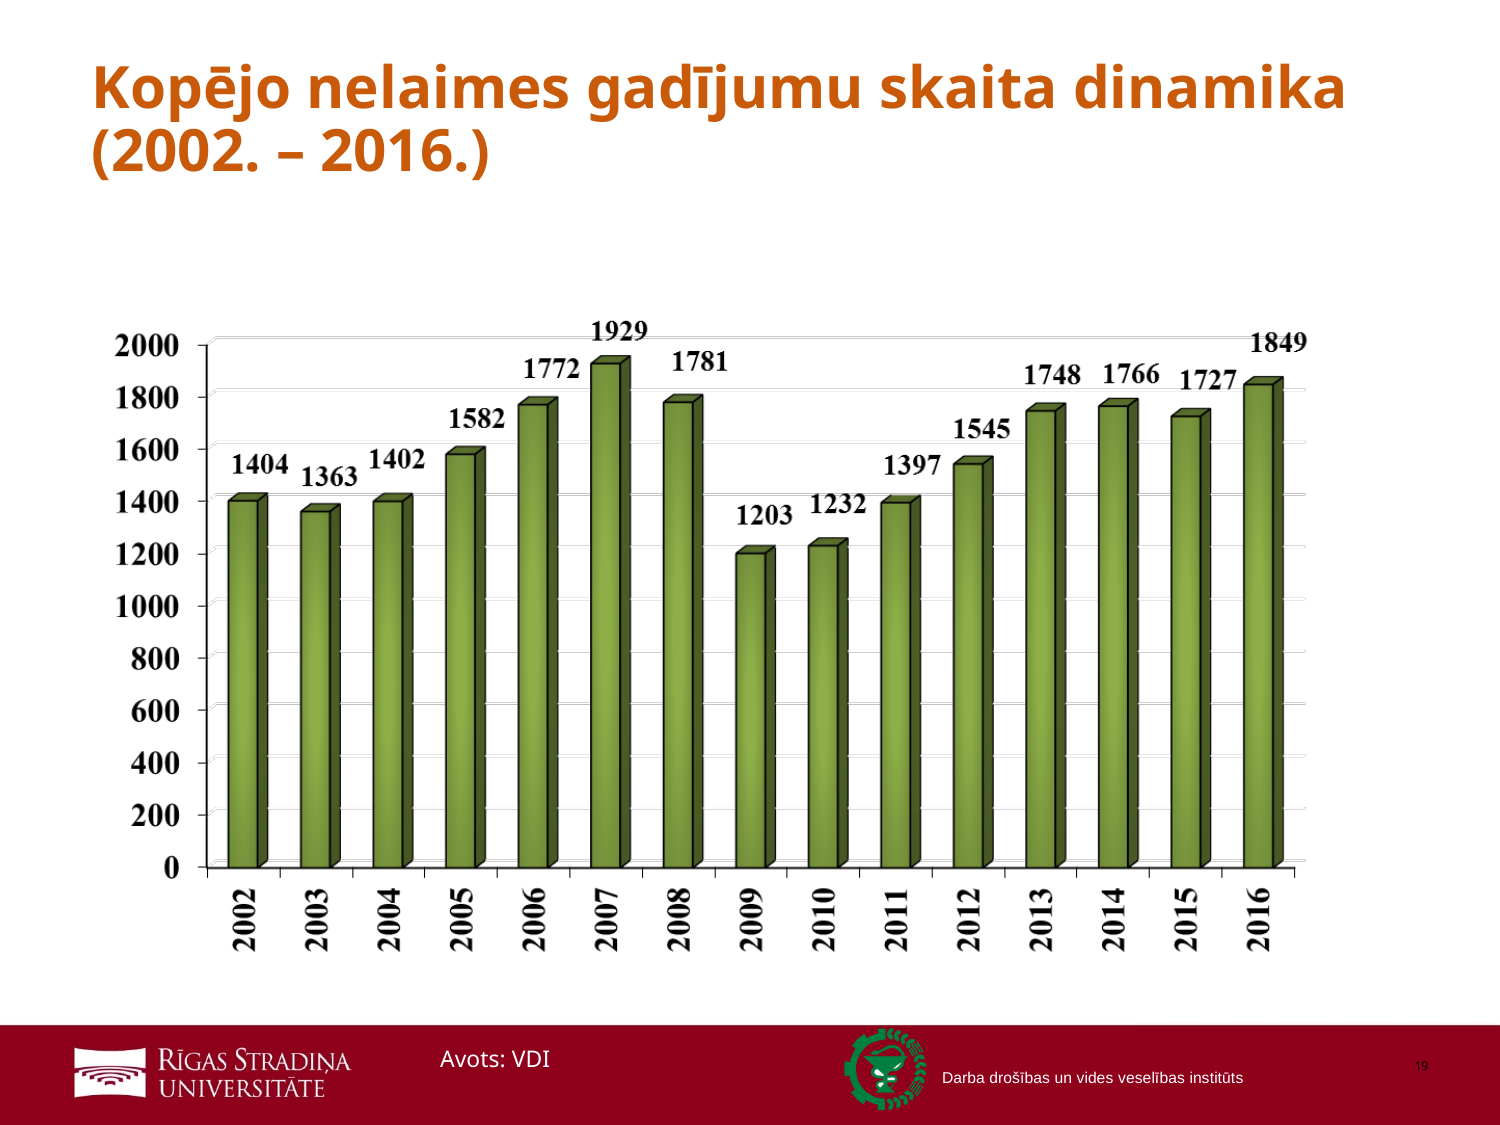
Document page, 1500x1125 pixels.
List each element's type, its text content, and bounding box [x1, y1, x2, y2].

list Avots: VDI [425, 1037, 750, 1088]
slide_number 19 [1400, 1037, 1450, 1088]
title Kopējo nelaimes gadījumu skaita dinamika (2002. – 2016.) [76, 51, 1447, 185]
picture [0, 0, 1500, 1125]
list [17, 219, 1400, 984]
